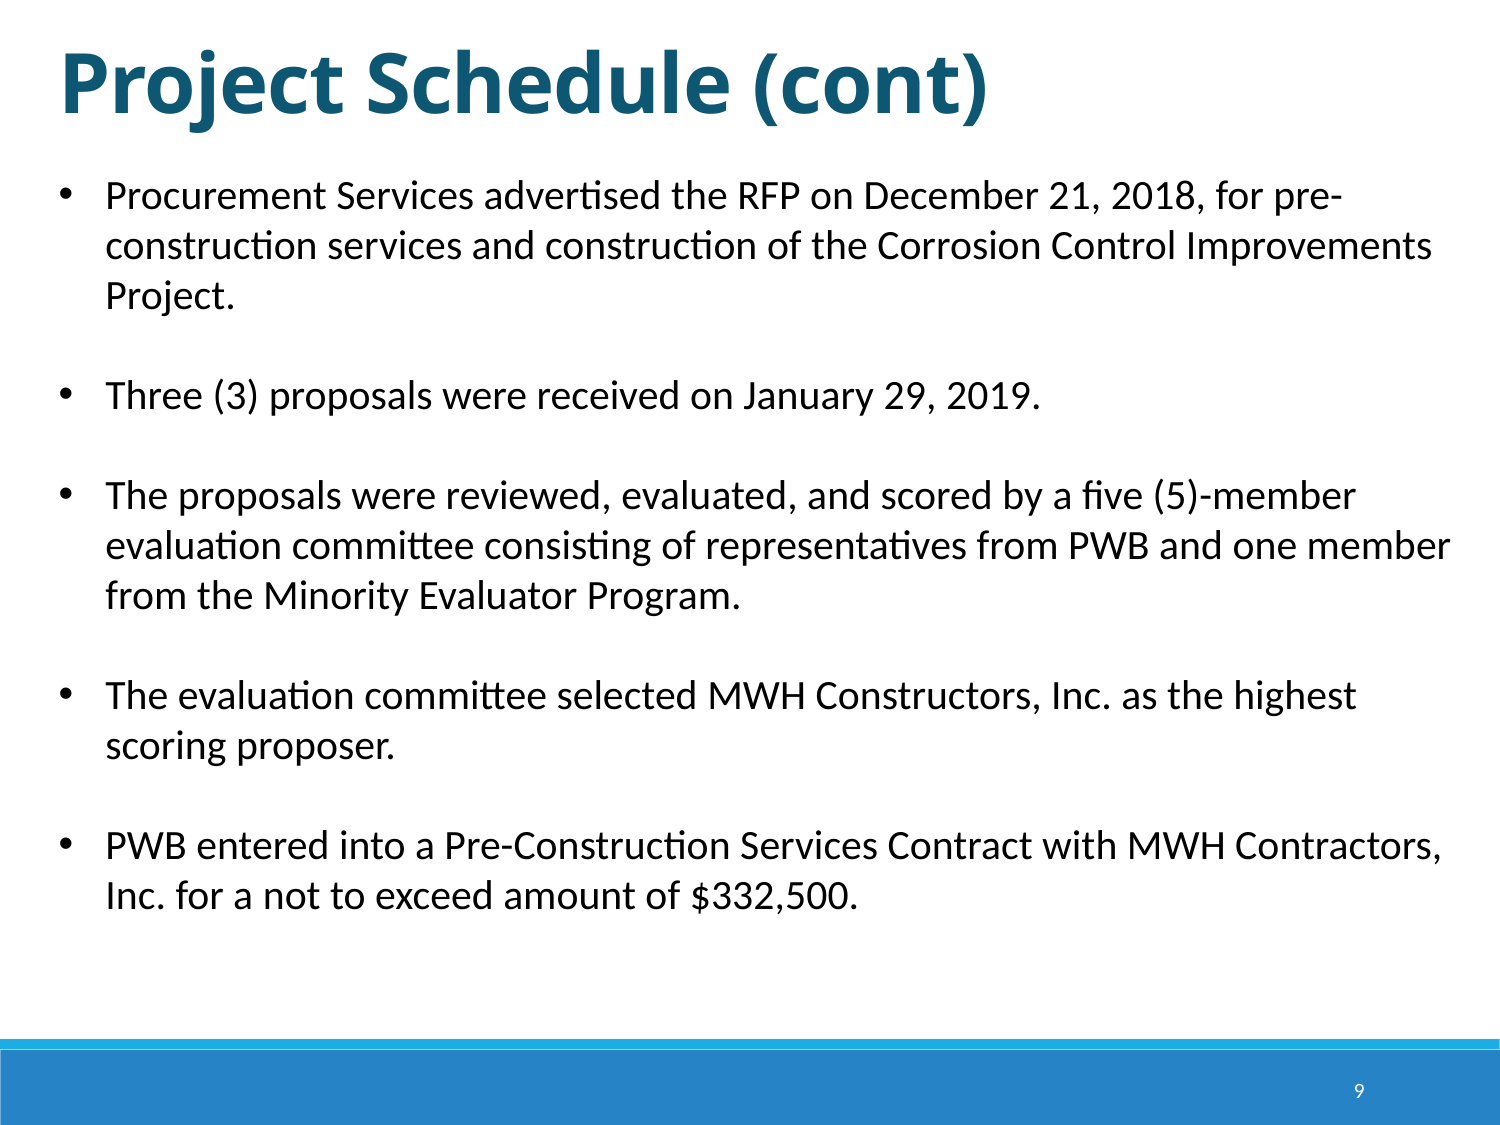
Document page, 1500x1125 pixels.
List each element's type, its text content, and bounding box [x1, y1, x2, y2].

text_box Project Schedule (cont) [43, 38, 1489, 179]
slide_number 9 [1218, 1059, 1380, 1120]
text_box Procurement Services advertised the RFP on December 21, 2018, for pre-construction services and construction of the Corrosion Control Improvements Project. Three (3) proposals were received on January 29, 2019. The proposals were reviewed, evaluated, and scored by a five (5)-member evaluation committee consisting of representatives from PWB and one member from the Minority Evaluator Program. The evaluation committee selected MWH Constructors, Inc. as the highest scoring proposer. PWB entered into a Pre-Construction Services Contract with MWH Contractors, Inc. for a not to exceed amount of $332,500. [43, 179, 1480, 926]
